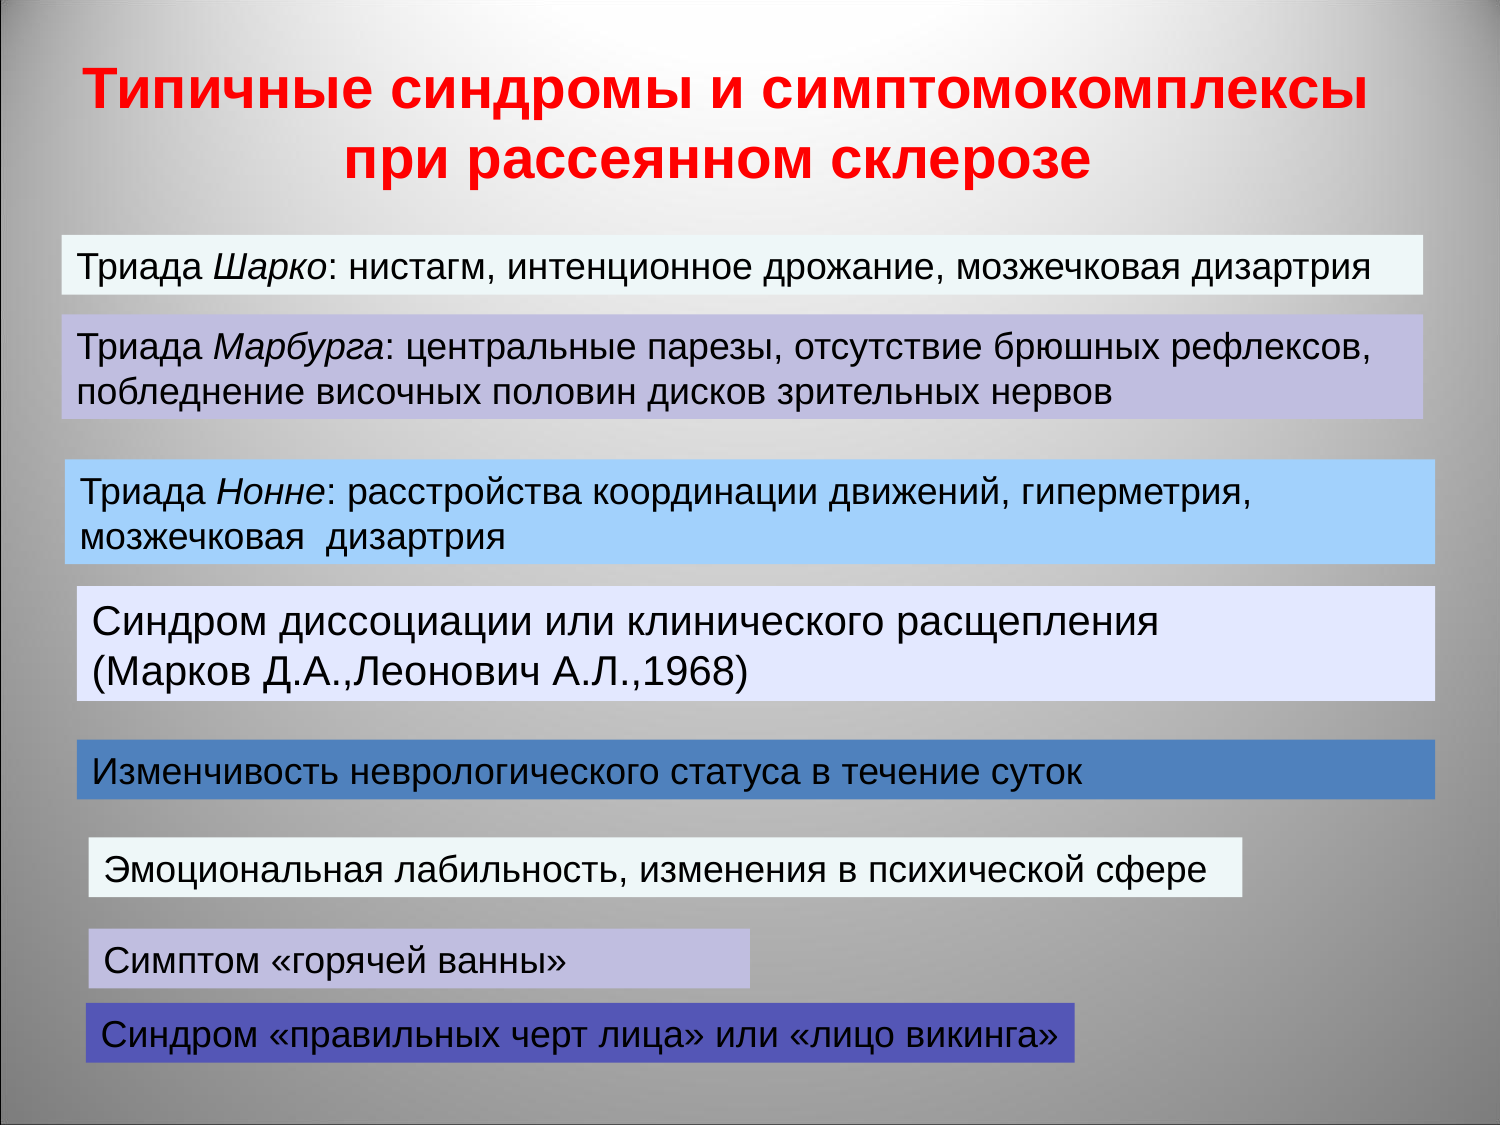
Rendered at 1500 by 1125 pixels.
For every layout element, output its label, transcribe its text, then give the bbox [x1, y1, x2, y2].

picture [0, 0, 1500, 1125]
text_box Триада Нонне: расстройства координации движений, гиперметрия, мозжечковая дизартрия [64, 459, 1436, 565]
text_box Эмоциональная лабильность, изменения в психической сфере [88, 837, 1243, 898]
text_box Триада Марбурга: центральные парезы, отсутствие брюшных рефлексов, побледнение височных половин дисков зрительных нервов [61, 314, 1424, 419]
text_box Типичные синдромы и симптомокомплексы при рассеянном склерозе [53, 42, 1400, 198]
text_box Изменчивость неврологического статуса в течение суток [76, 739, 1436, 800]
text_box Симптом «горячей ванны» [88, 928, 750, 989]
text_box Синдром «правильных черт лица» или «лицо викинга» [85, 1002, 1075, 1063]
text_box Синдром диссоциации или клинического расщепления (Марков Д.А.,Леонович А.Л.,1968) [76, 586, 1436, 701]
text_box Триада Шарко: нистагм, интенционное дрожание, мозжечковая дизартрия [61, 234, 1424, 295]
